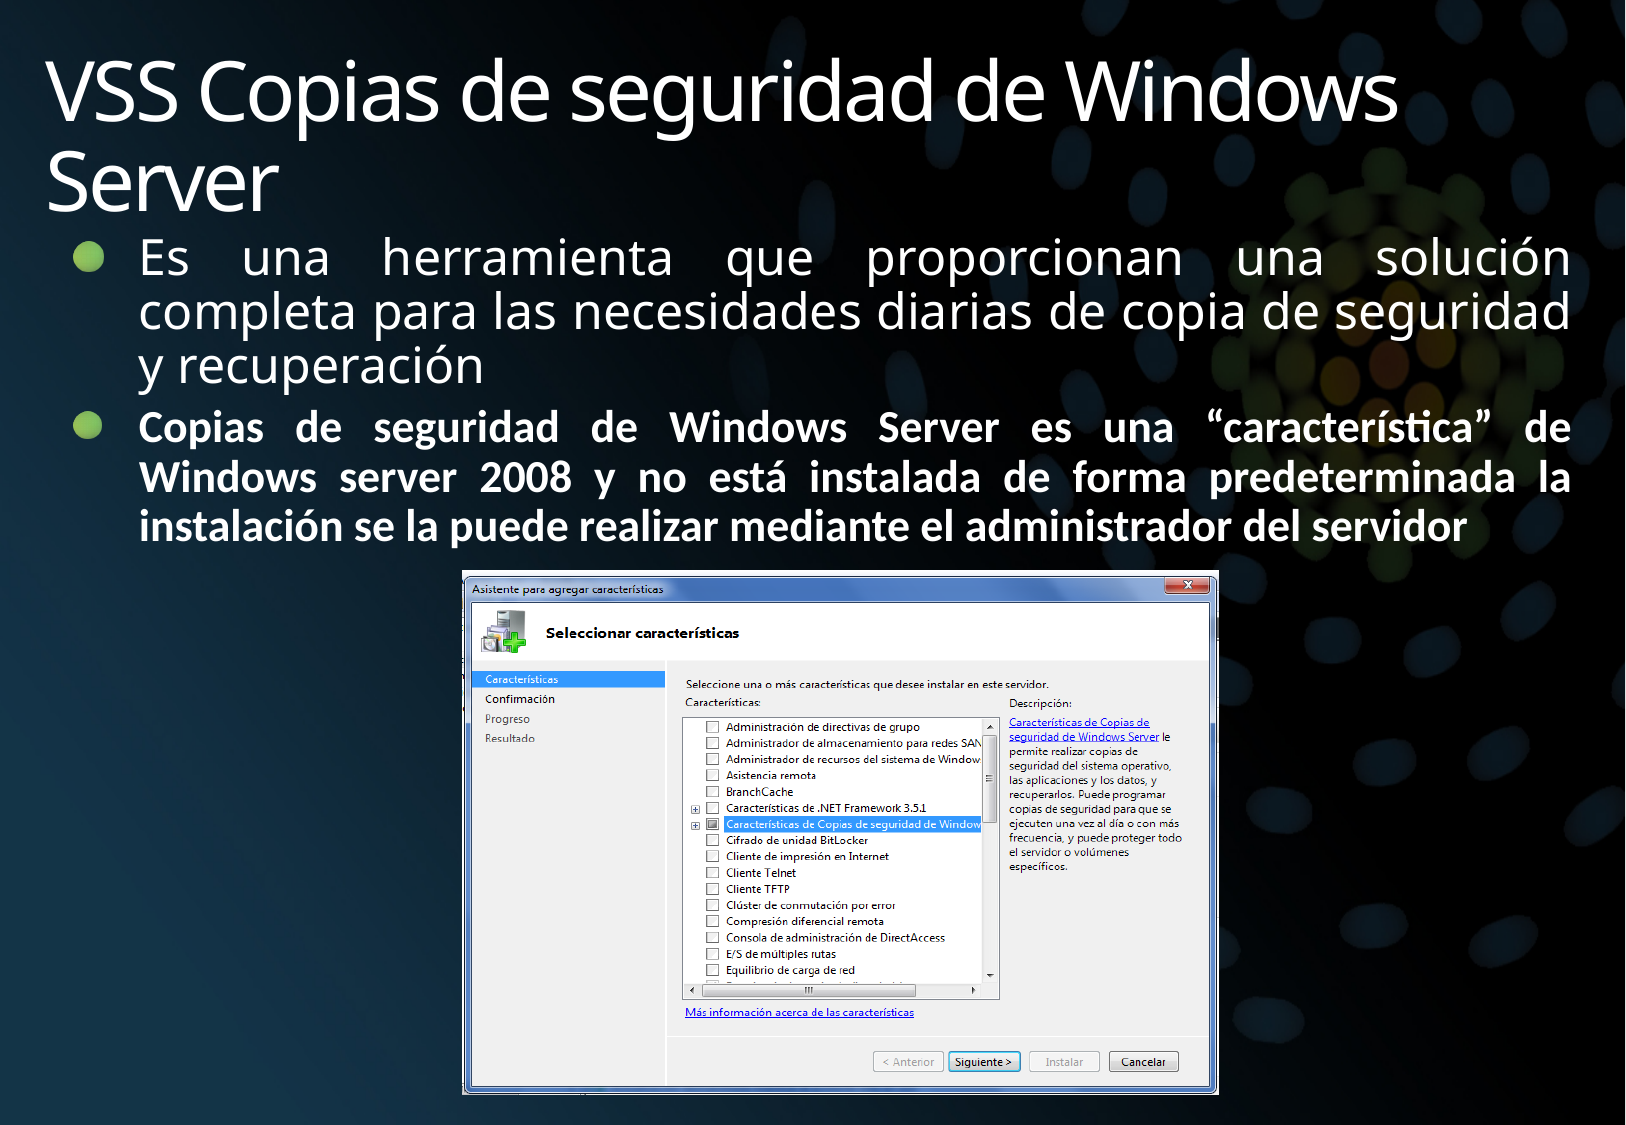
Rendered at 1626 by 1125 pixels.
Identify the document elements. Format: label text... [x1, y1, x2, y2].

picture [0, 0, 1626, 1125]
text_box Es una herramienta que proporcionan una solución completa para las necesidades diarias de copia de seguridad y recuperación Copias de seguridad de Windows Server es una “característica” de Windows server 2008 y no está instalada de forma predeterminada la instalación se la puede realizar mediante el administrador del servidor [59, 224, 1588, 560]
title VSS Copias de seguridad de Windows Server [45, 50, 1536, 232]
